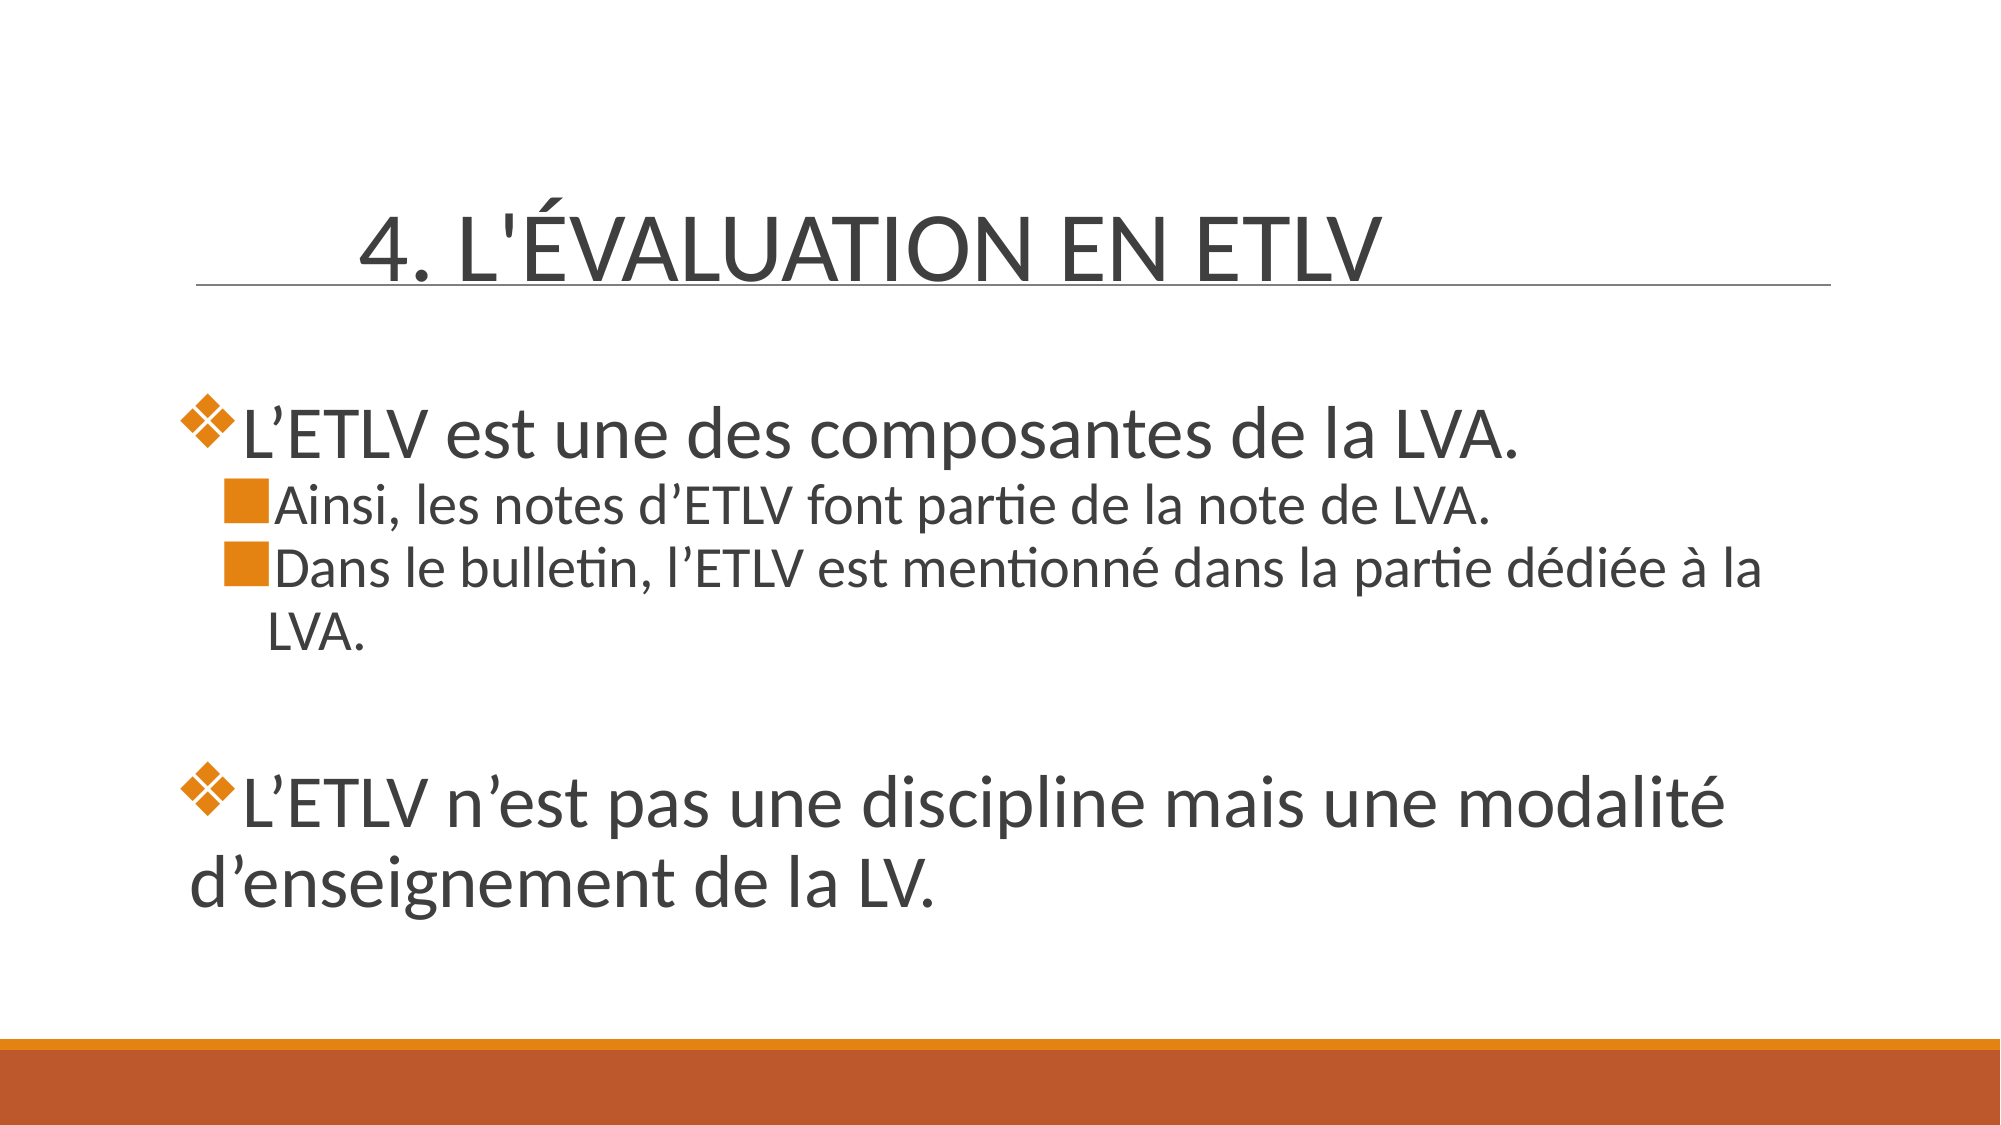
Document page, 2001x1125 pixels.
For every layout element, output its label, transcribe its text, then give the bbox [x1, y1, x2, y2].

title 4. L'ÉVALUATION EN ETLV [343, 132, 1734, 310]
list L’ETLV est une des composantes de la LVA. Ainsi, les notes d’ETLV font partie de la note de LVA. Dans le bulletin, l’ETLV est mentionné dans la partie dédiée à la LVA. L’ETLV n’est pas une discipline mais une modalité d’enseignement de la LV. [174, 385, 1825, 991]
